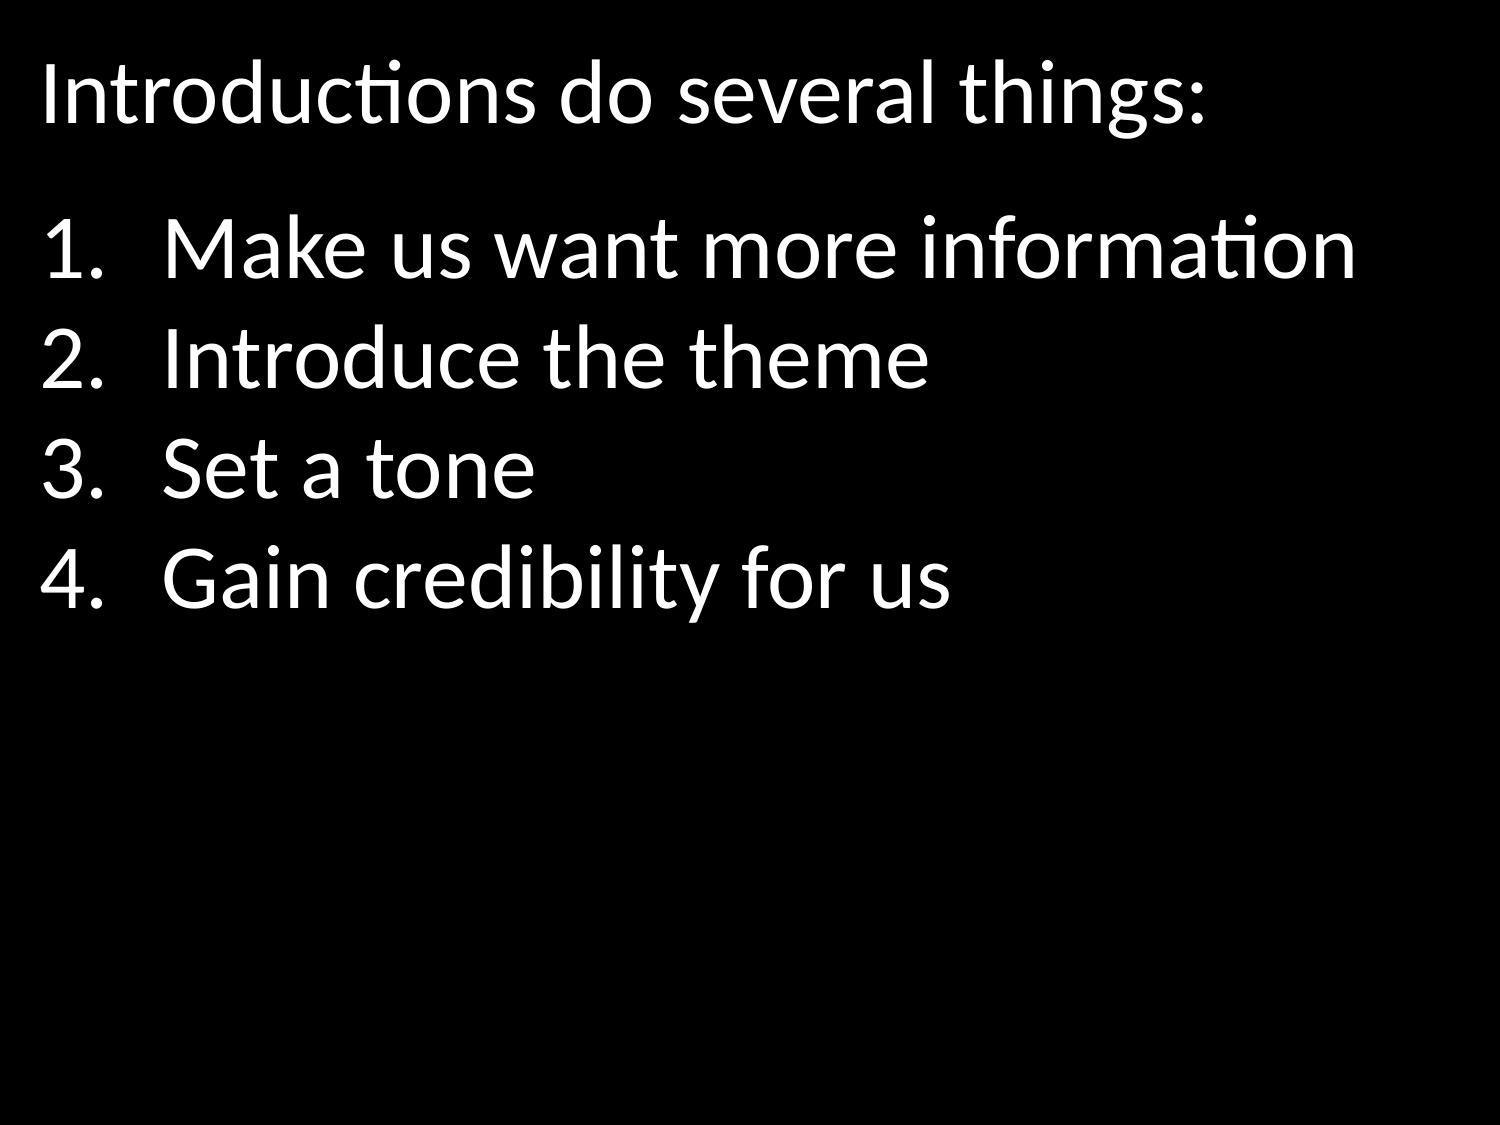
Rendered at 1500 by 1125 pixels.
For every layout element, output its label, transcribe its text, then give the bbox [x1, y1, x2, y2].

text_box Introductions do several things: Make us want more information Introduce the theme Set a tone Gain credibility for us [24, 24, 1438, 855]
